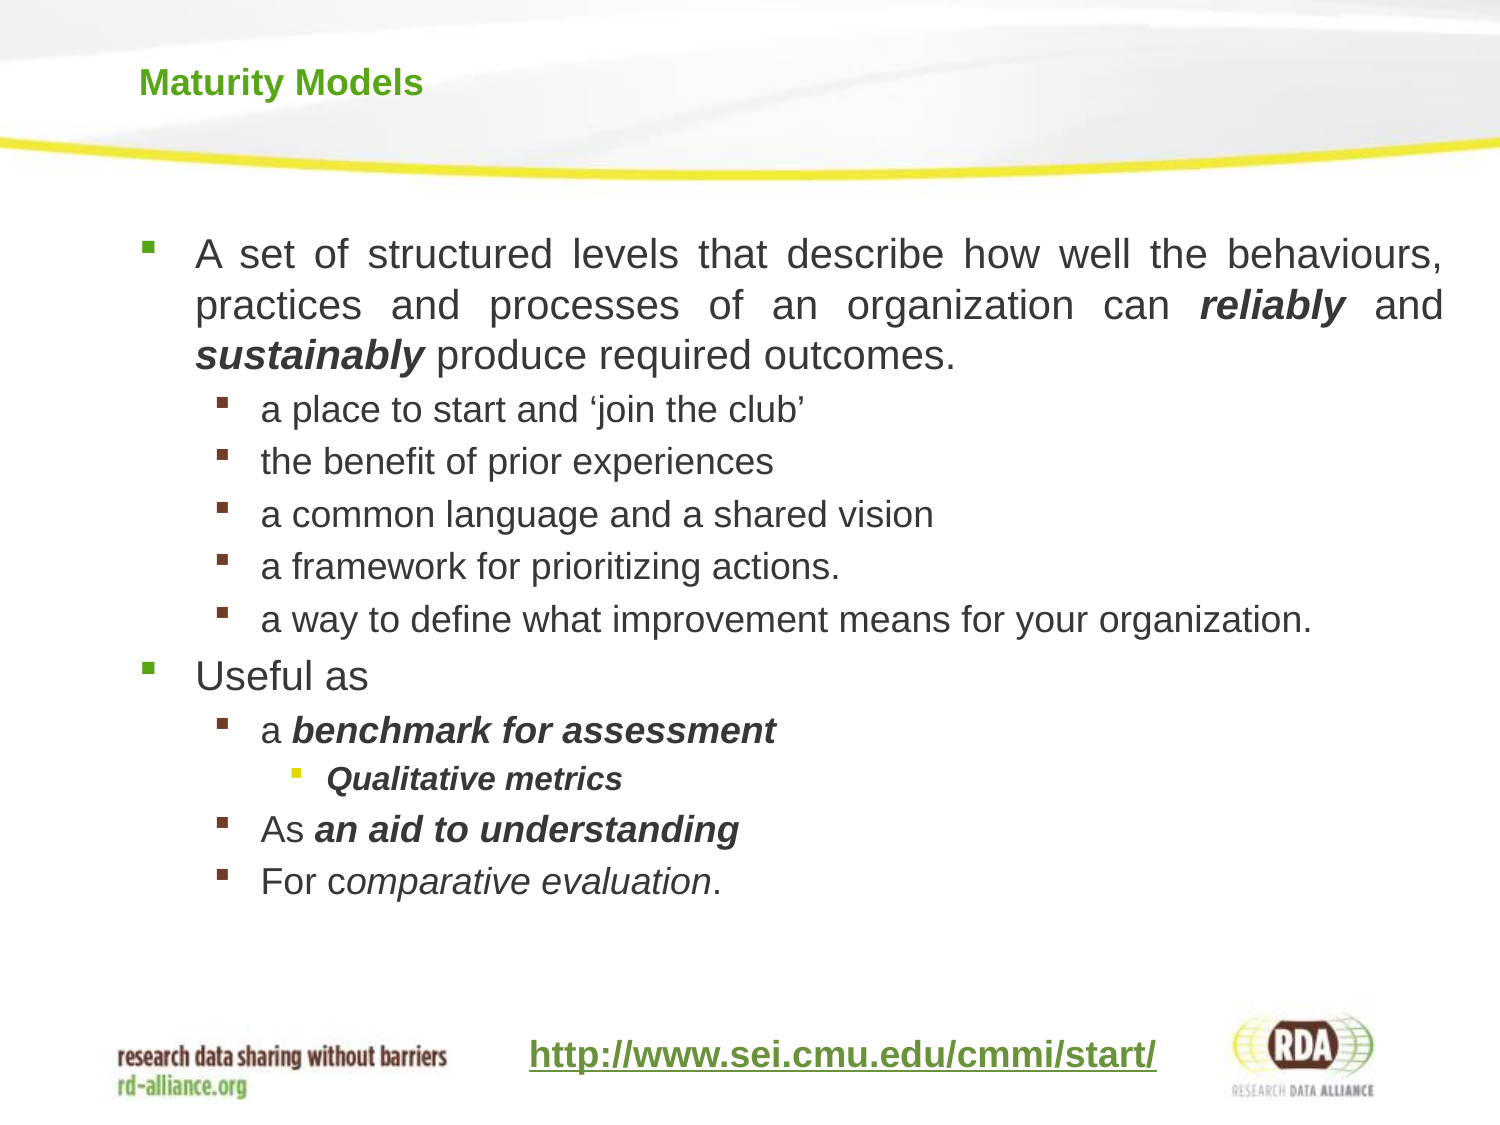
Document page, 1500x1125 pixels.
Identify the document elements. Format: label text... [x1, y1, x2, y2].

picture [0, 0, 1500, 1125]
title Maturity Models [123, 0, 1365, 161]
list A set of structured levels that describe how well the behaviours, practices and processes of an organization can reliably and sustainably produce required outcomes. a place to start and ‘join the club’ the benefit of prior experiences a common language and a shared vision a framework for prioritizing actions. a way to define what improvement means for your organization. Useful as a benchmark for assessment Qualitative metrics As an aid to understanding For comparative evaluation. [123, 219, 1459, 1005]
text_box http://www.sei.cmu.edu/cmmi/start/ [514, 1023, 1172, 1083]
